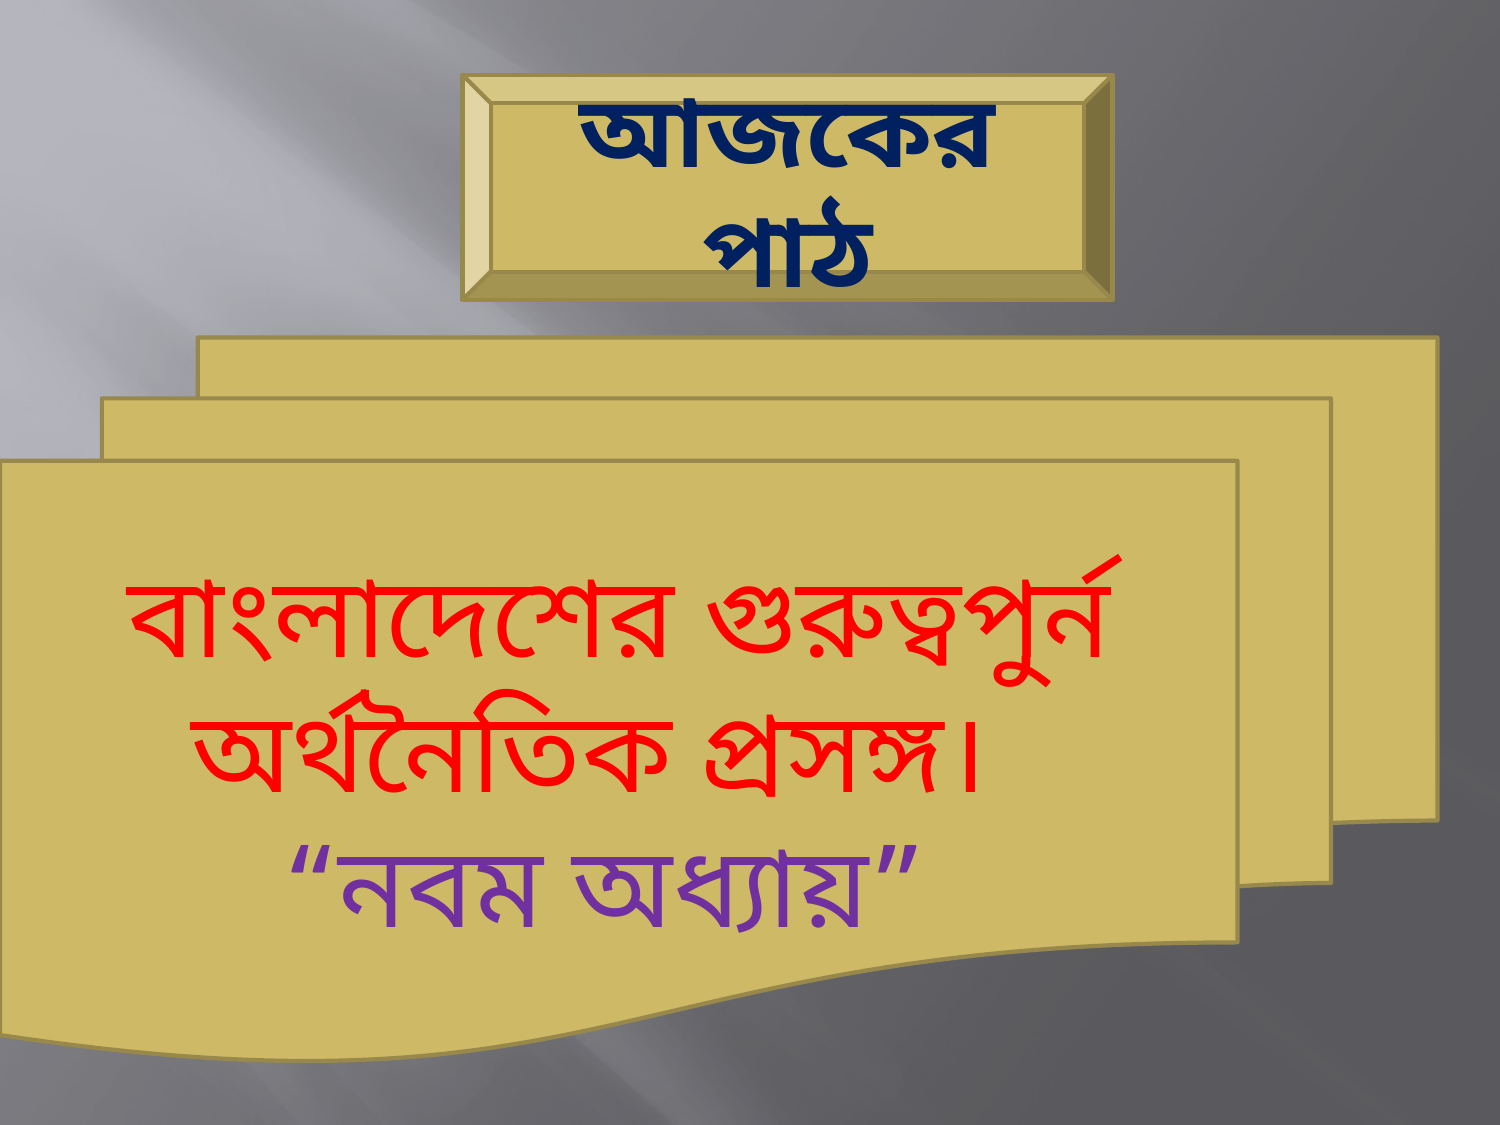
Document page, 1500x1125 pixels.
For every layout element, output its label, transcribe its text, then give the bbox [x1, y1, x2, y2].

text_box আজকের পাঠ [460, 73, 1115, 302]
text_box বাংলাদেশের গুরুত্বপুর্ন অর্থনৈতিক প্রসঙ্গ। “নবম অধ্যায়” [0, 335, 1440, 1064]
